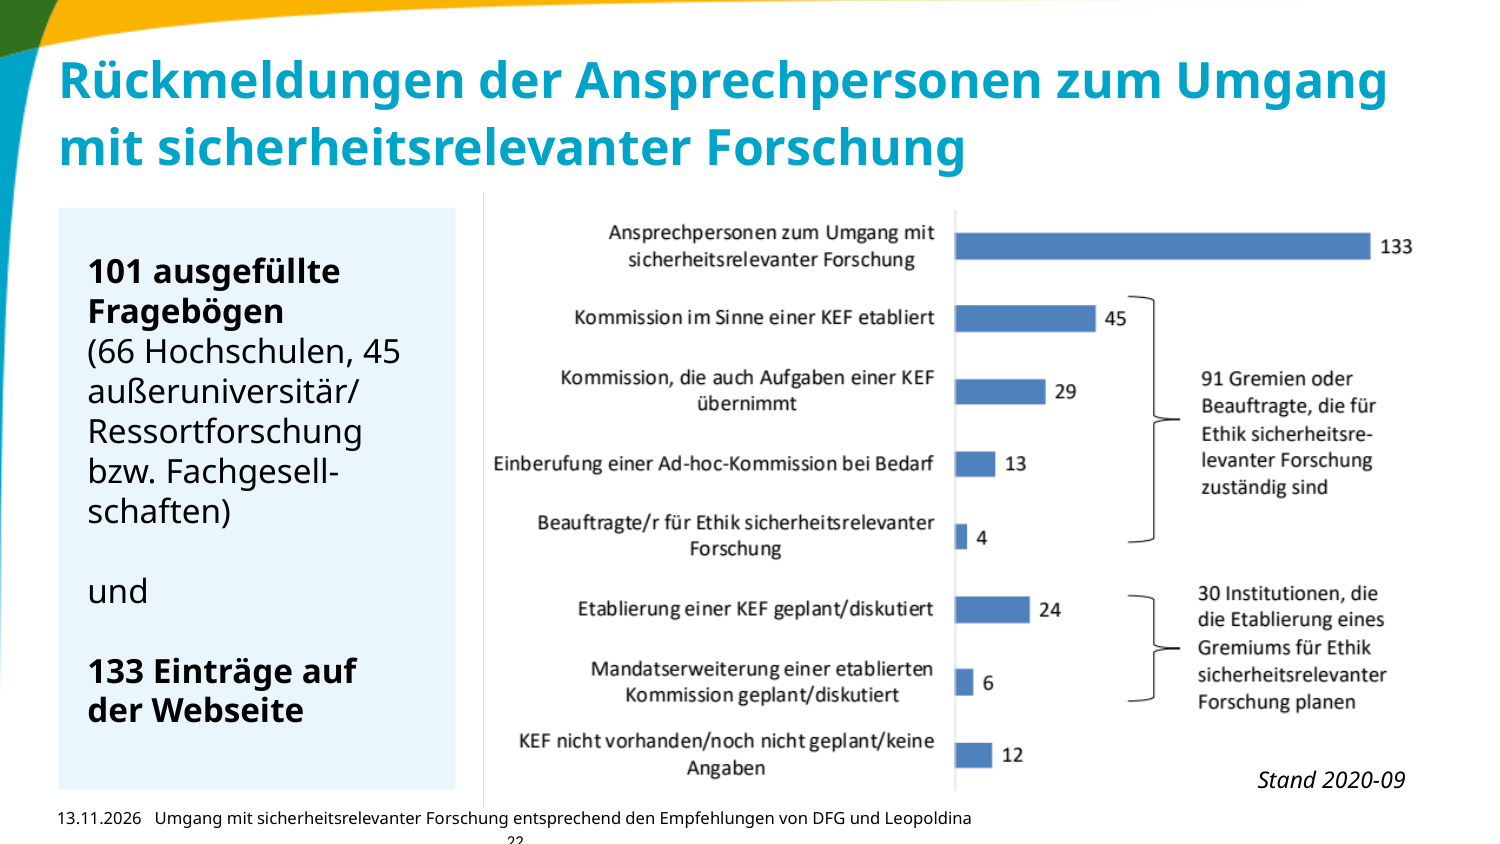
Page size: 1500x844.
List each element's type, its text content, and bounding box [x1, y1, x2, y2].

text_box 101 ausgefüllte Fragebögen (66 Hochschulen, 45 außeruniversitär/ Ressortforschung bzw. Fachgesell-schaften) und 133 Einträge auf der Webseite [72, 243, 430, 737]
text_box [58, 207, 456, 790]
title Rückmeldungen der Ansprechpersonen zum Umgang mit sicherheitsrelevanter Forschung [43, 34, 1451, 184]
picture [482, 192, 1422, 807]
